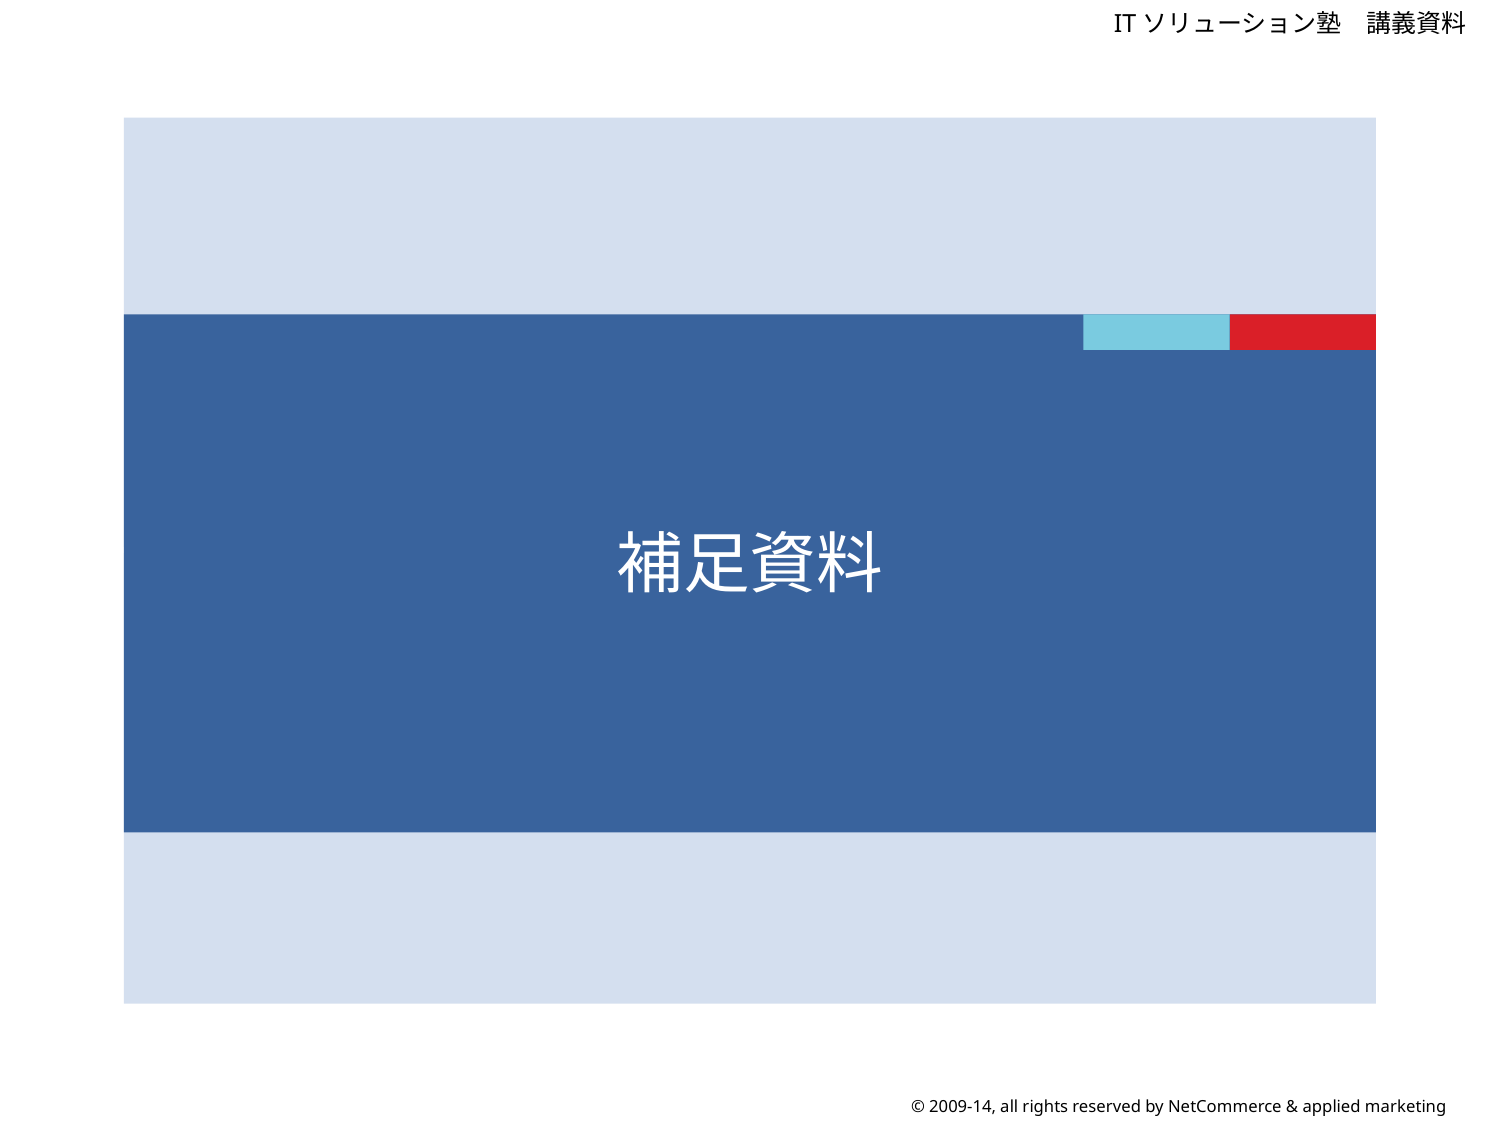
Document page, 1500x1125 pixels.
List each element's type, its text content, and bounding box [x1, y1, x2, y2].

title 補足資料 [0, 485, 1500, 636]
